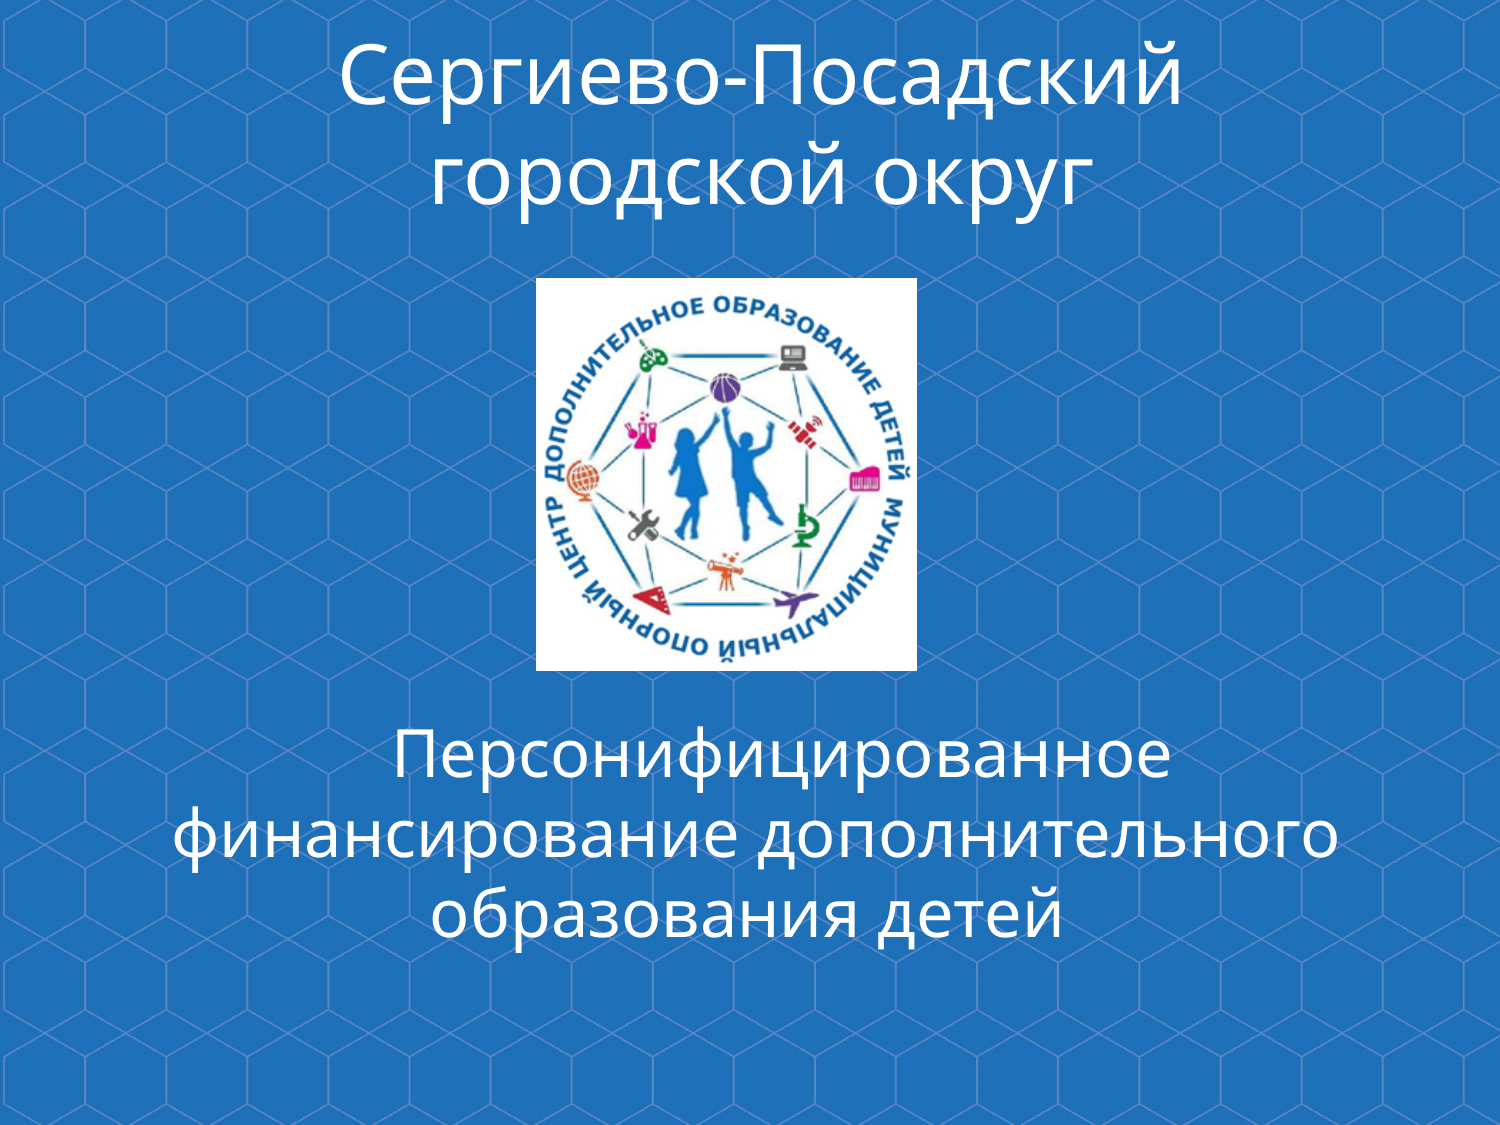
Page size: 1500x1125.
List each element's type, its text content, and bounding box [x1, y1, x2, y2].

picture [0, 0, 1500, 1125]
subtitle Персонифицированное финансирование дополнительного образования детей [135, 703, 1378, 1059]
title Сергиево-Посадский городской округ [218, 23, 1306, 219]
